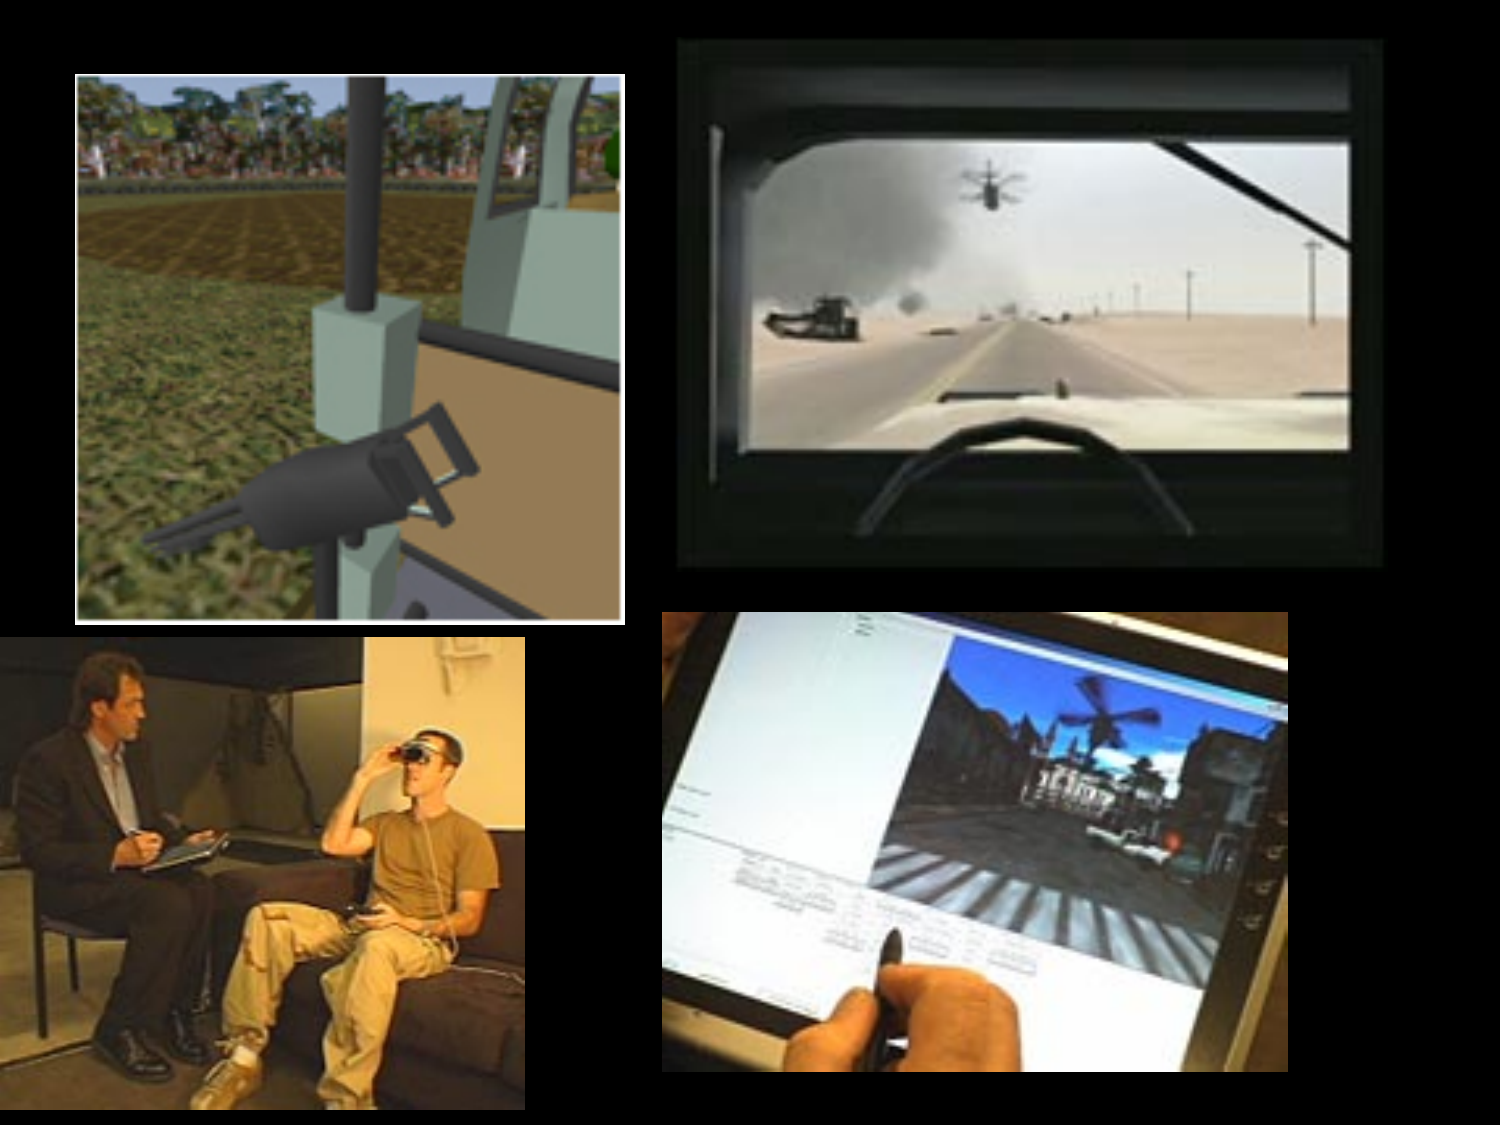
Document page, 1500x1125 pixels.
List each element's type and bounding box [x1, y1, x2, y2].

picture [0, 637, 526, 1111]
picture [674, 37, 1388, 573]
picture [74, 74, 626, 626]
picture [662, 612, 1288, 1073]
